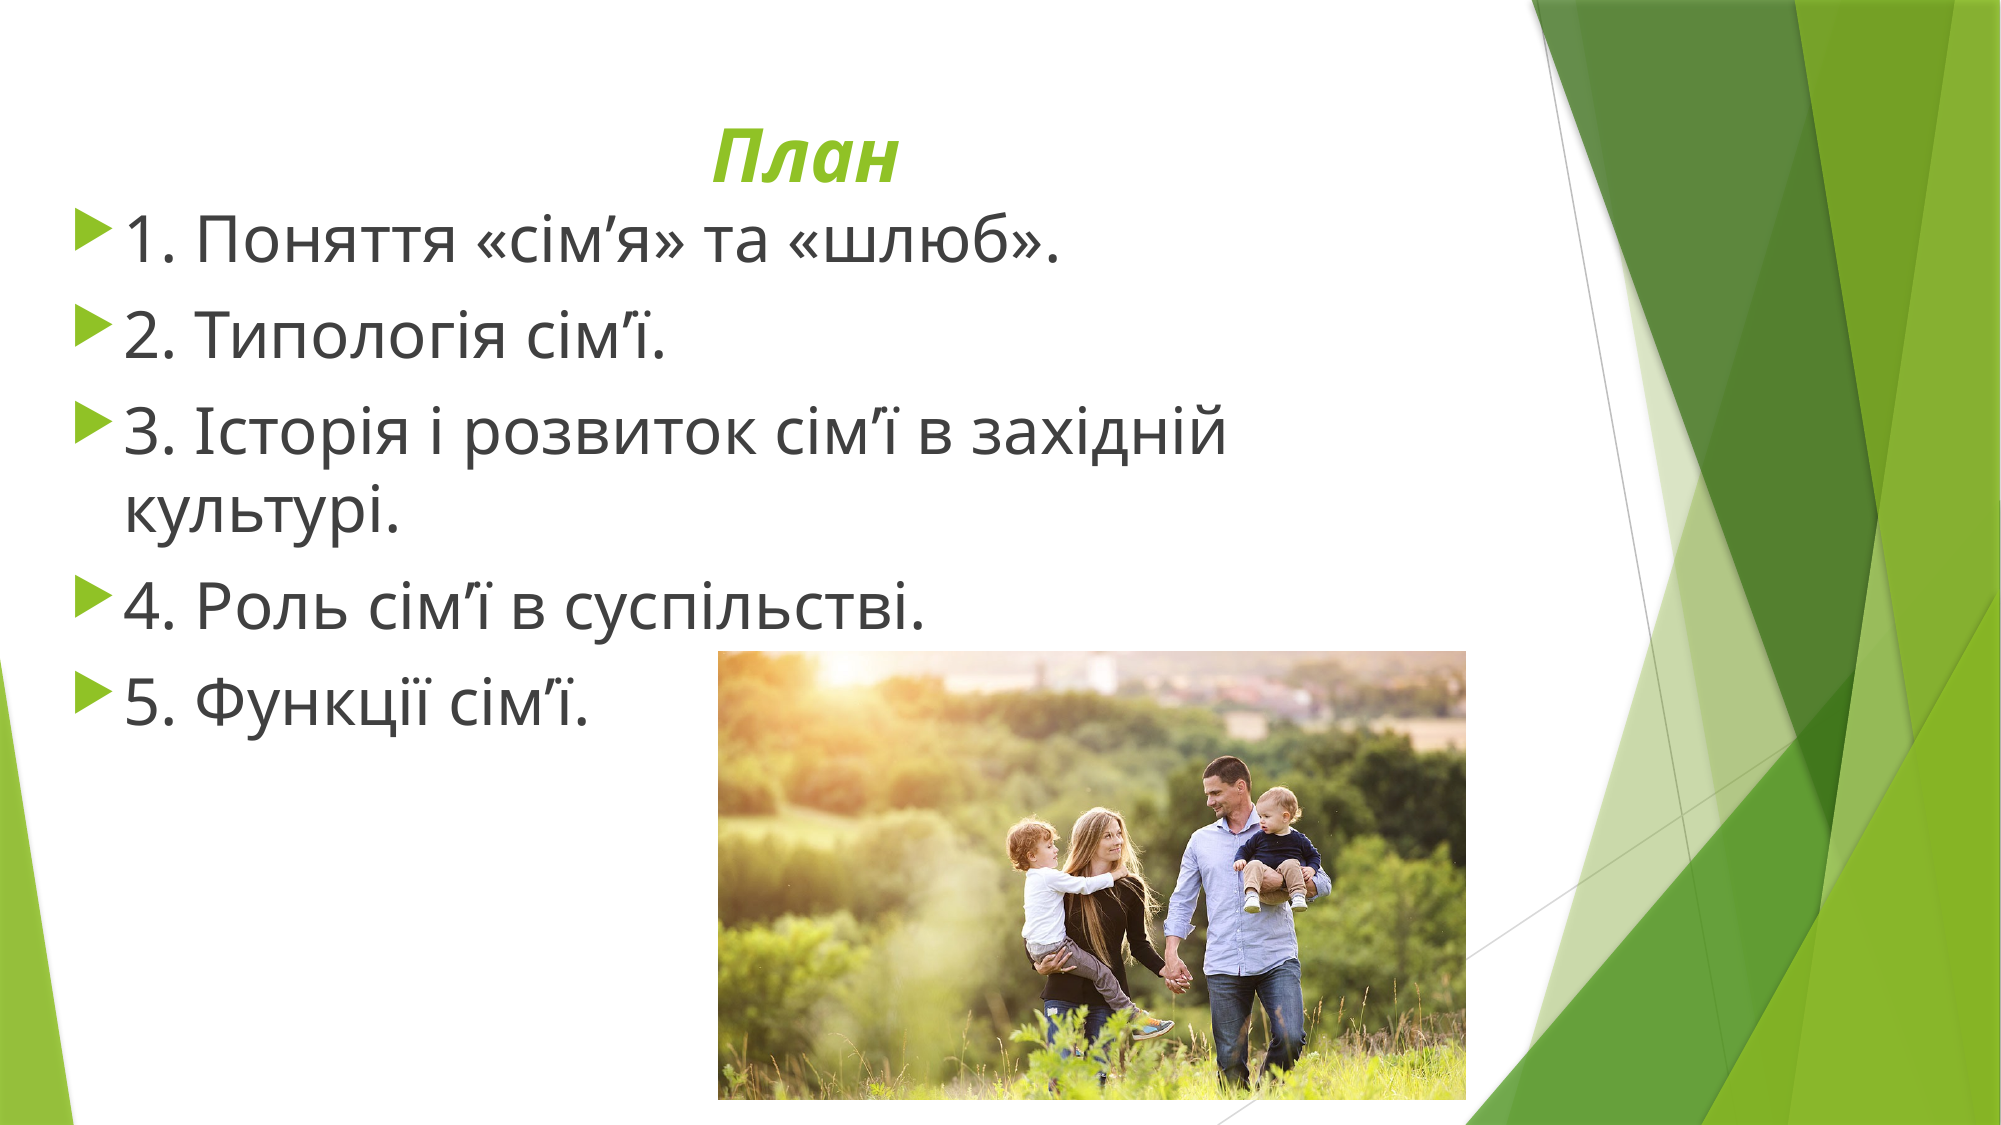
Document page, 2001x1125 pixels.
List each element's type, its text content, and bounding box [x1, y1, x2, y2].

list 1. Поняття «сім’я» та «шлюб». 2. Типологія сім’ї. 3. Історія і розвиток сім’ї в західній культурі. 4. Роль сім’ї в суспільстві. 5. Функції сім’ї. [55, 189, 1466, 753]
title План [110, 99, 1522, 317]
picture [718, 650, 1467, 1100]
